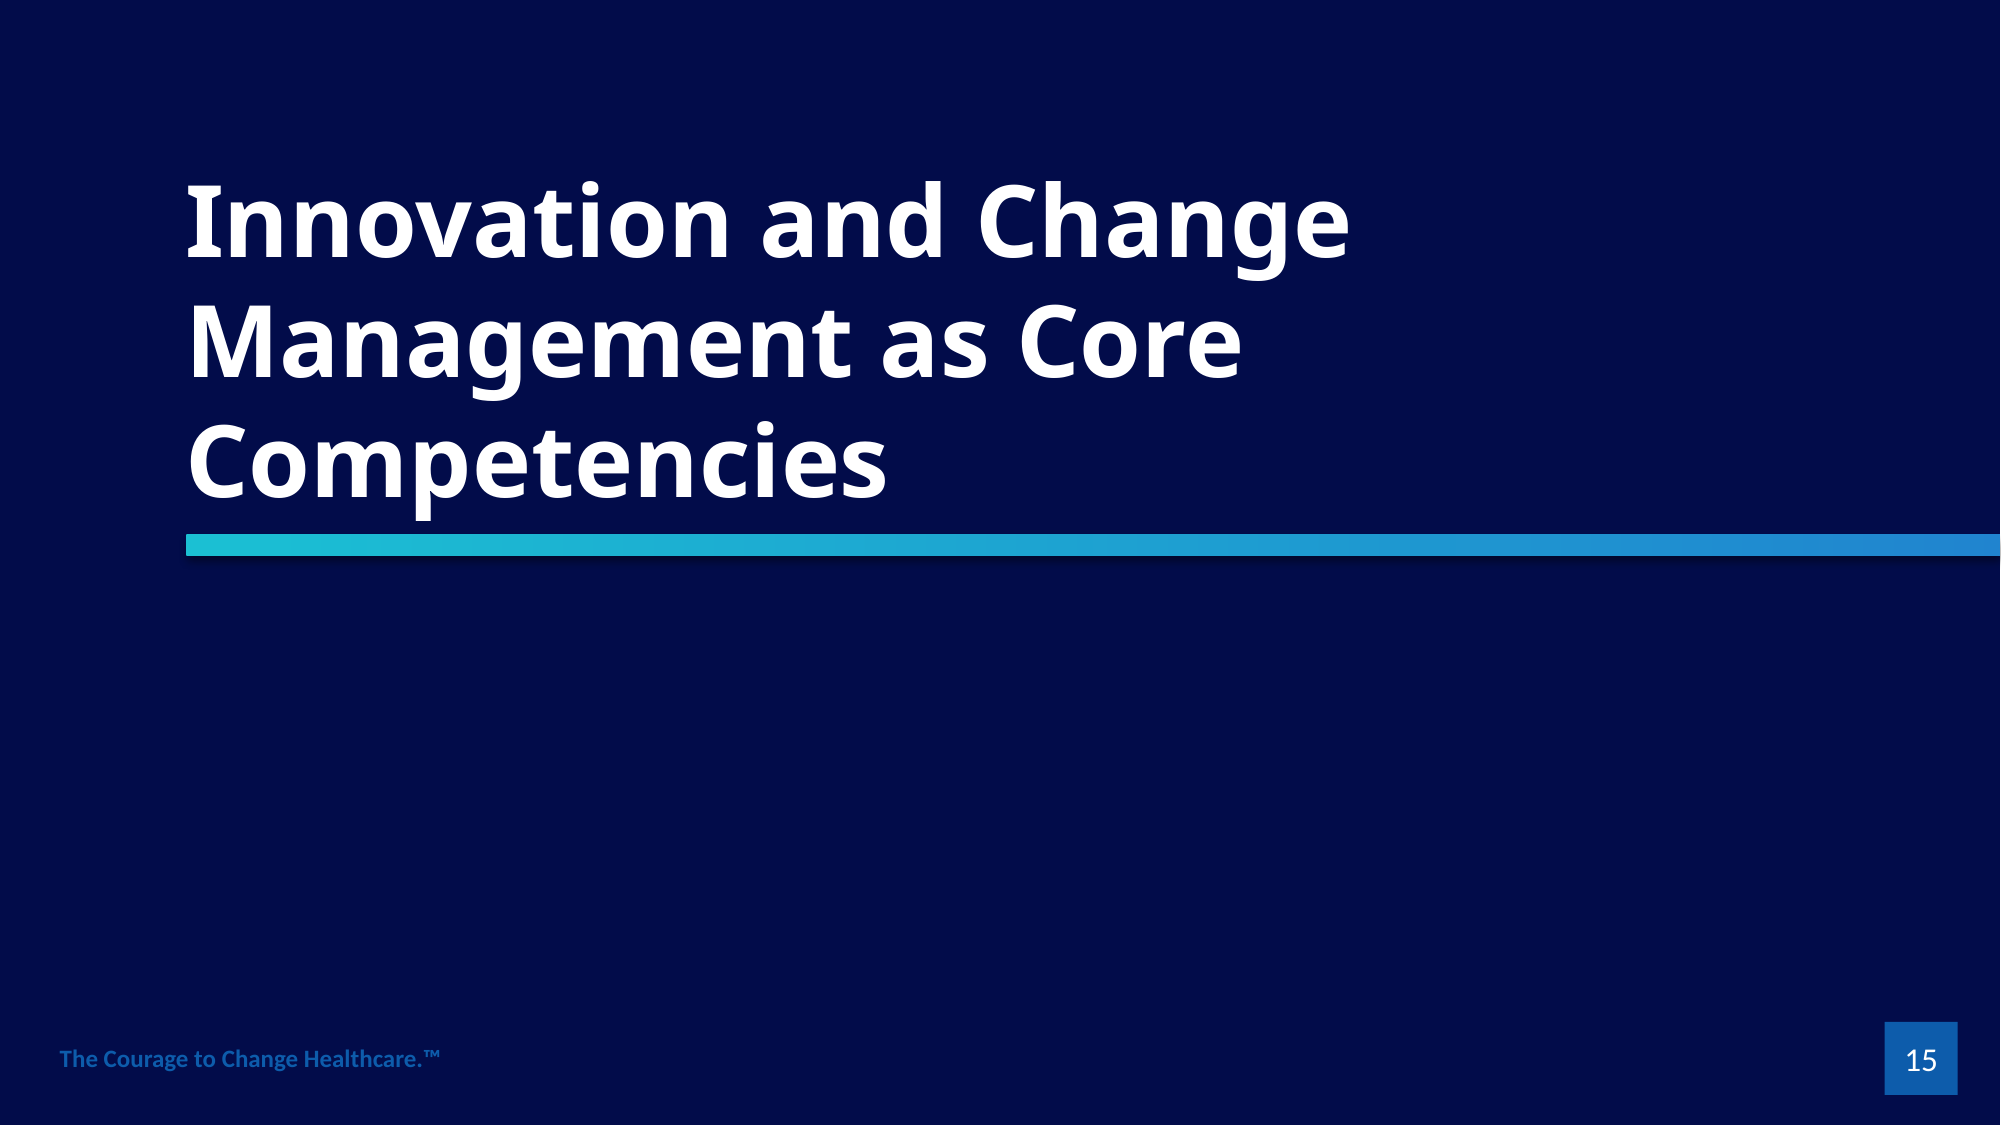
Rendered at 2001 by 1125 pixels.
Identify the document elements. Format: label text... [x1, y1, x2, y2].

list Innovation and Change Management as Core Competencies [169, 206, 1913, 518]
slide_number 15 [1884, 1021, 1958, 1095]
